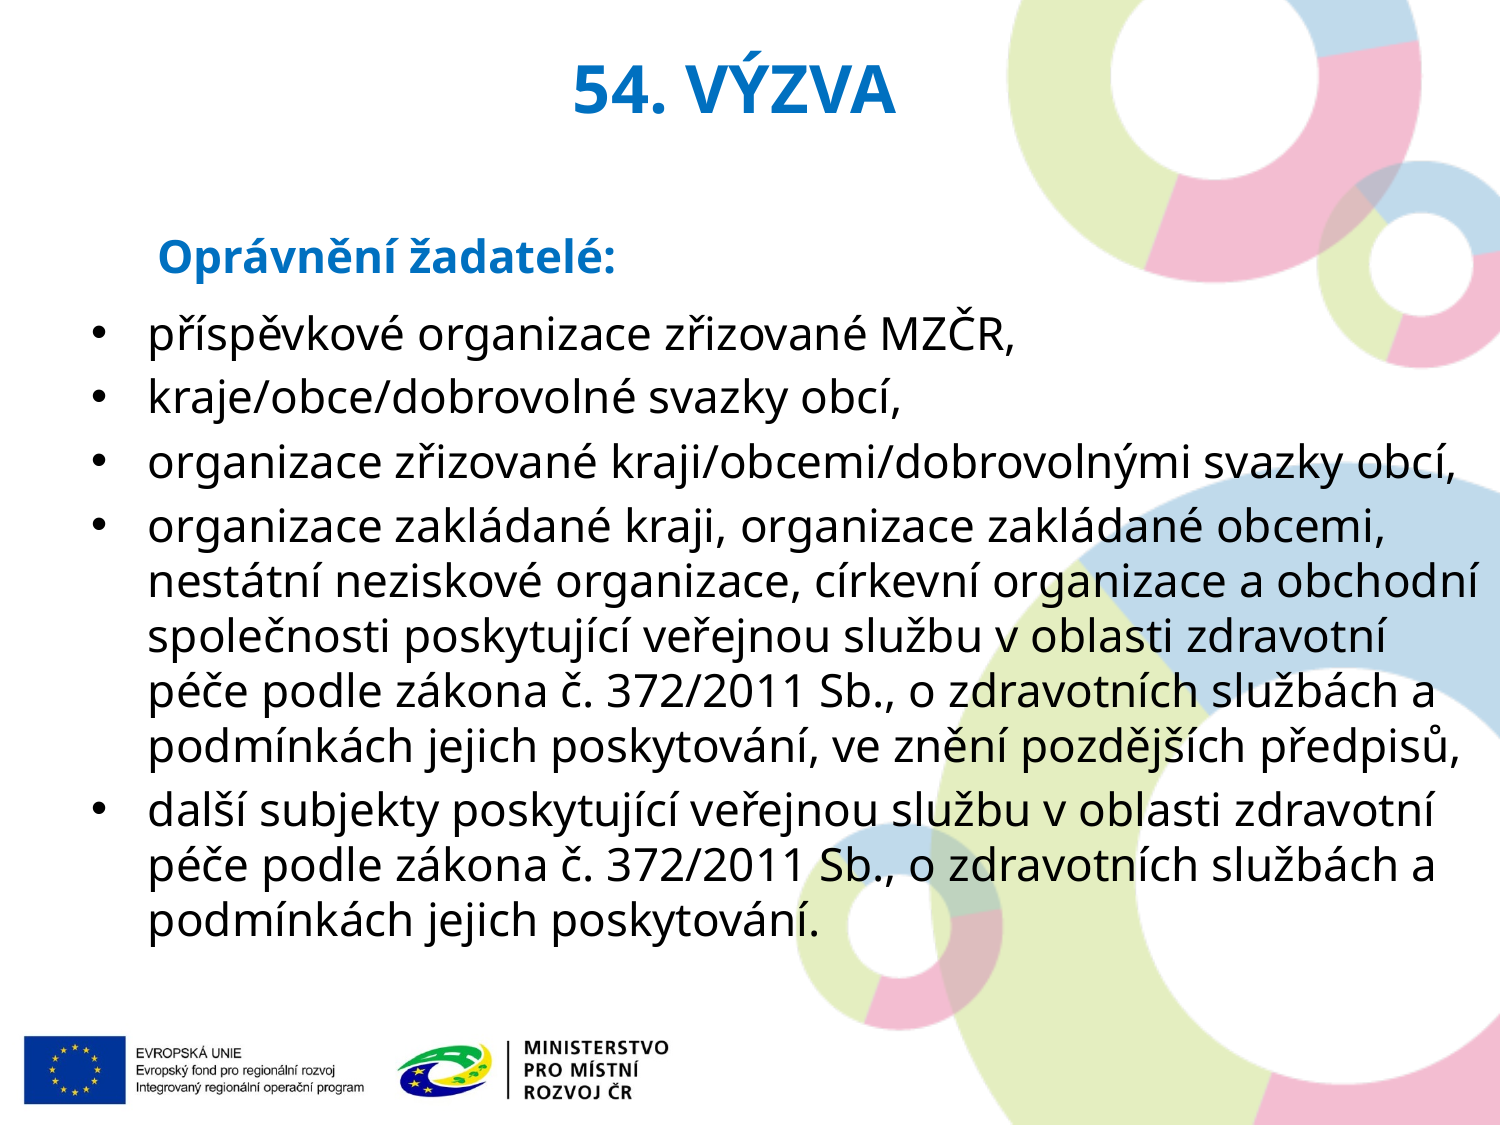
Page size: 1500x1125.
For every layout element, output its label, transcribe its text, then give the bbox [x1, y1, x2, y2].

picture [0, 1012, 691, 1125]
text_box 54. Výzva [59, 39, 1410, 173]
list Oprávnění žadatelé: příspěvkové organizace zřizované MZČR, kraje/obce/dobrovolné svazky obcí, organizace zřizované kraji/obcemi/dobrovolnými svazky obcí, organizace zakládané kraji, organizace zakládané obcemi, nestátní neziskové organizace, církevní organizace a obchodní společnosti poskytující veřejnou službu v oblasti zdravotní péče podle zákona č. 372/2011 Sb., o zdravotních službách a podmínkách jejich poskytování, ve znění pozdějších předpisů, další subjekty poskytující veřejnou službu v oblasti zdravotní péče podle zákona č. 372/2011 Sb., o zdravotních službách a podmínkách jejich poskytování. [76, 219, 1500, 1018]
